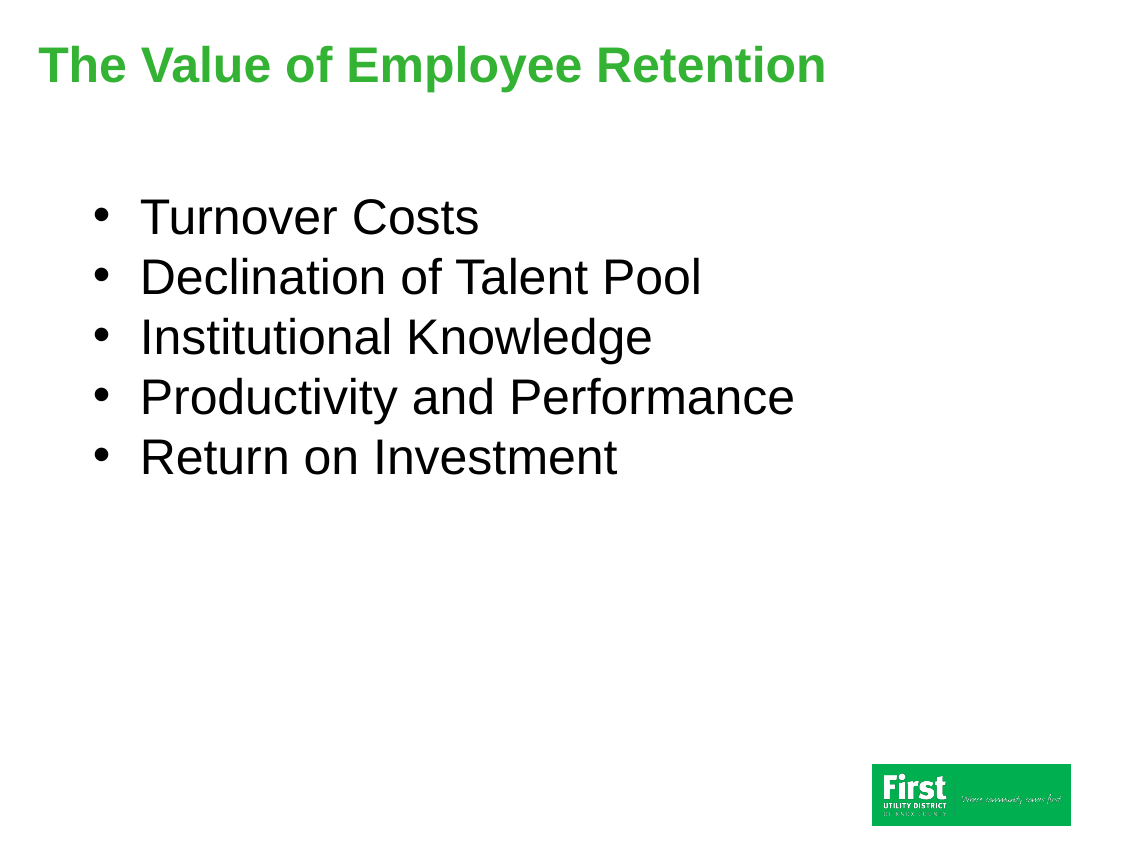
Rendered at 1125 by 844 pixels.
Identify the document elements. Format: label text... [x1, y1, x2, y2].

picture [871, 763, 1072, 827]
title The Value of Employee Retention [23, 11, 972, 114]
text_box Turnover Costs Declination of Talent Pool Institutional Knowledge Productivity and Performance Return on Investment [78, 177, 1036, 537]
